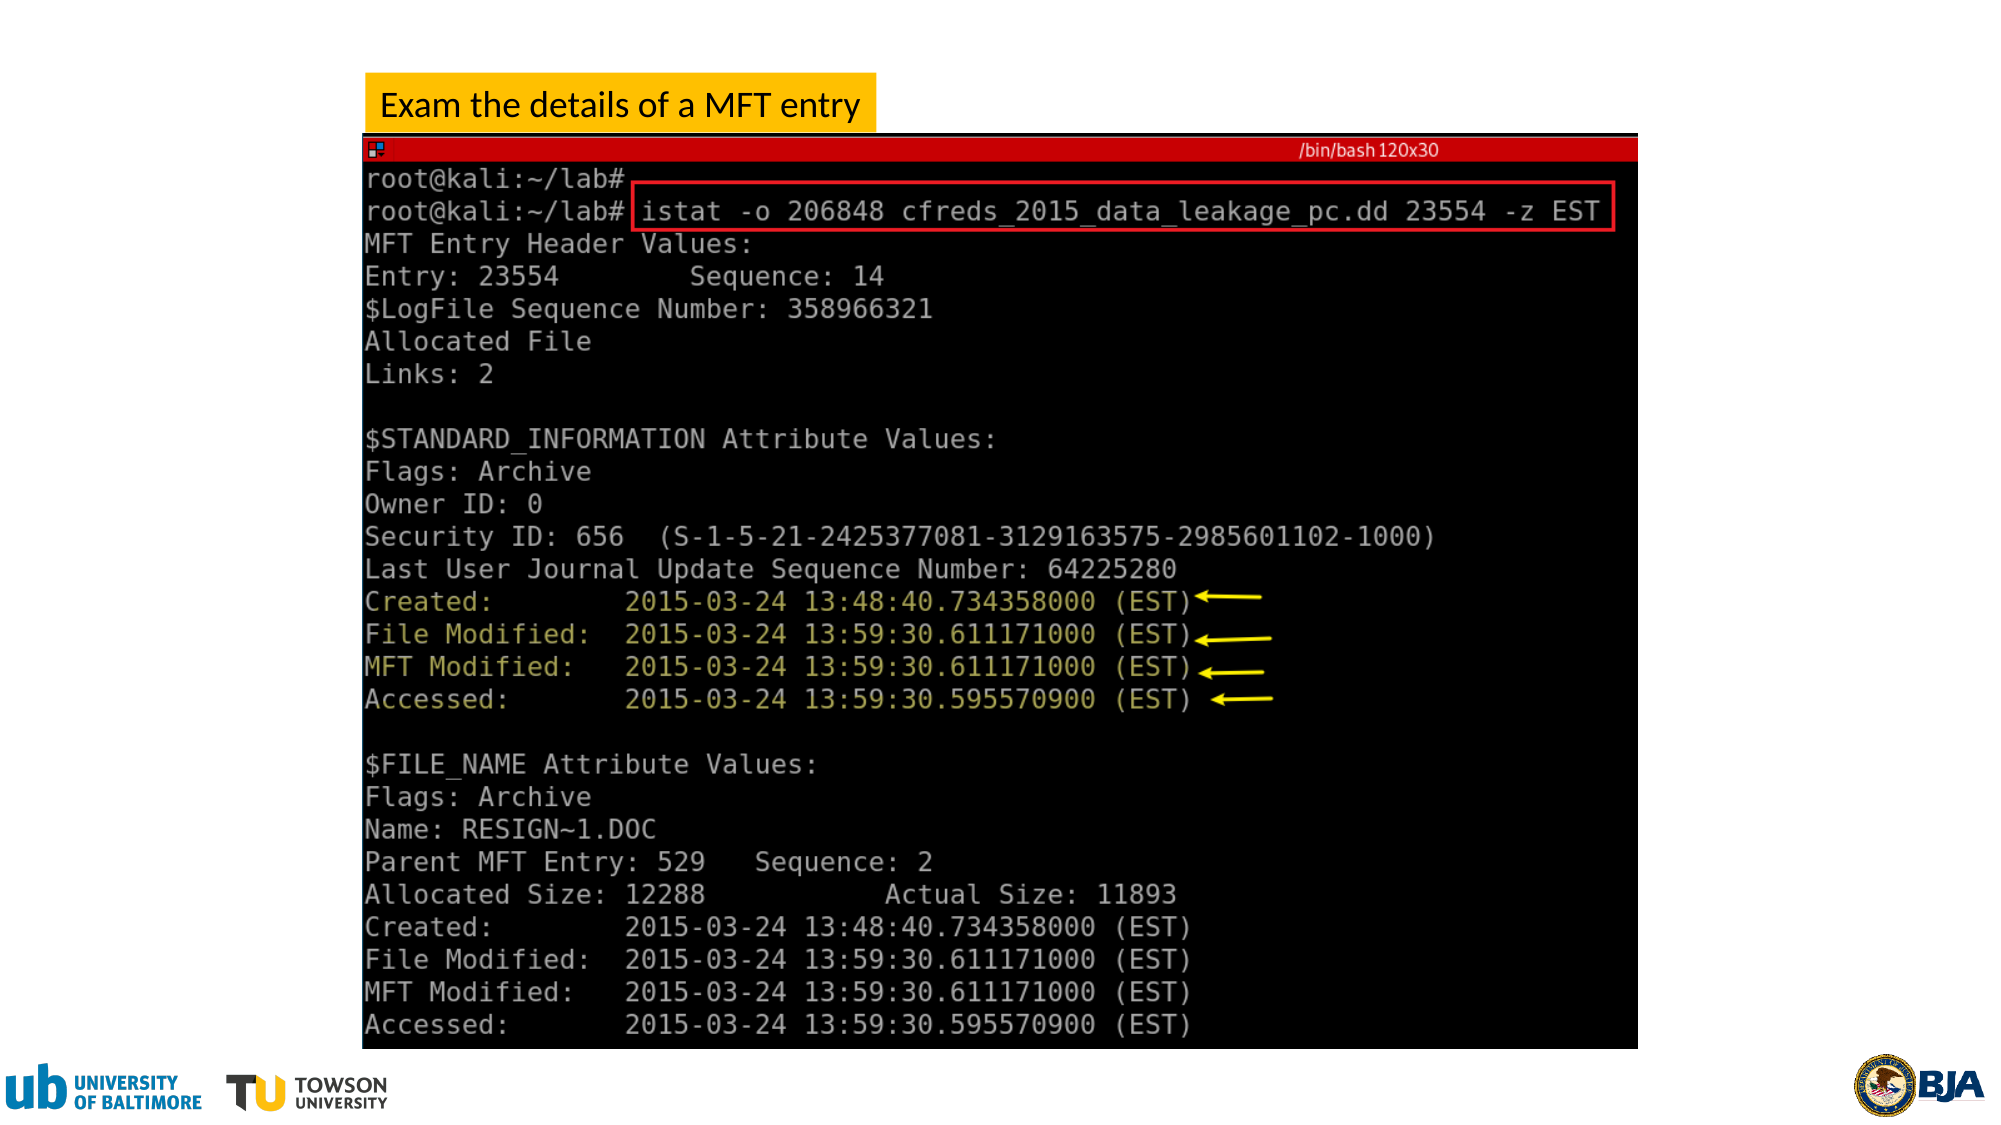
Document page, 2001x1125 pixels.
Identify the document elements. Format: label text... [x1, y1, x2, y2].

picture [1854, 1054, 1986, 1117]
picture [0, 1031, 407, 1125]
picture [362, 133, 1638, 1049]
text_box Exam the details of a MFT entry [365, 72, 877, 133]
